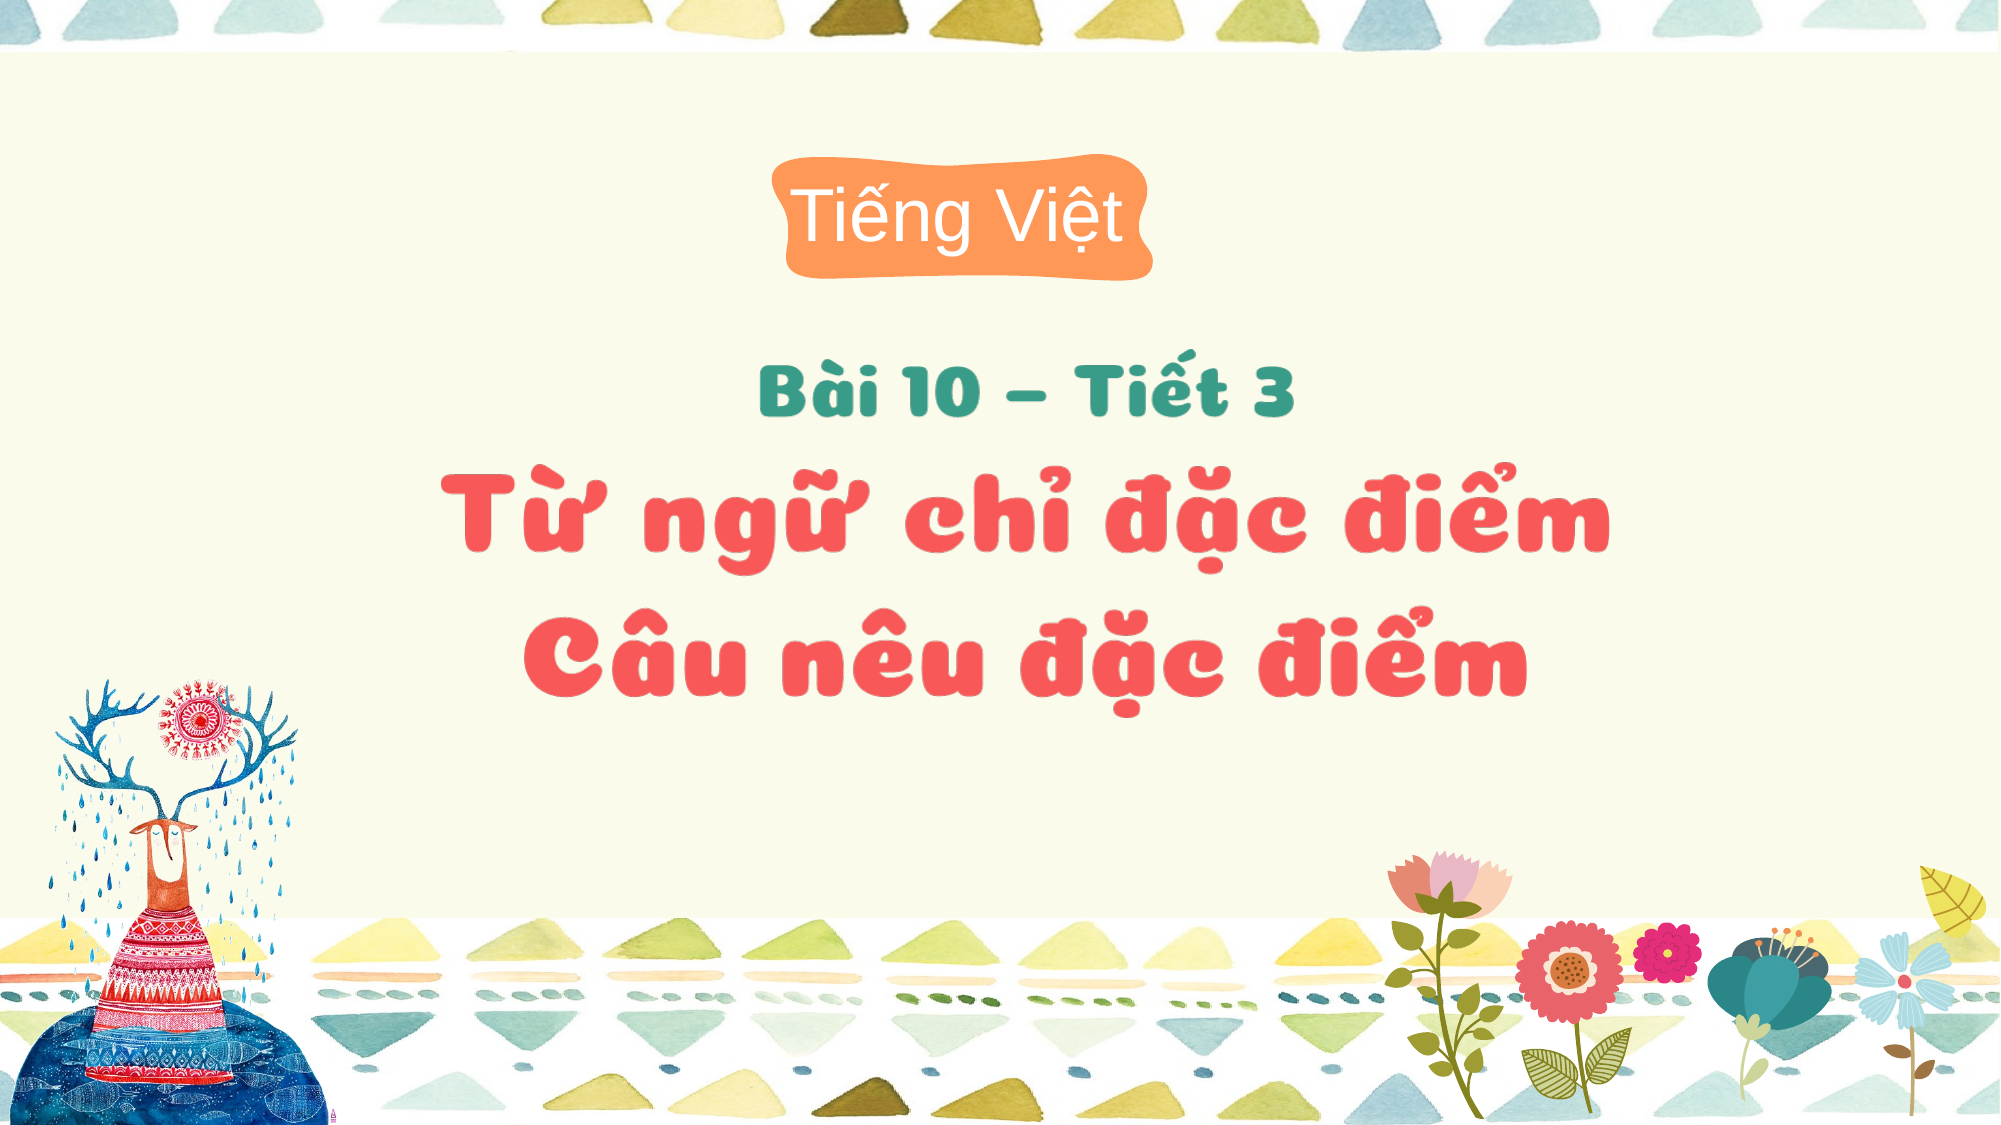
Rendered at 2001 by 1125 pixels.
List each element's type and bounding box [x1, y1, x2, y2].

picture [50, 1118, 63, 1125]
text_box [1384, 850, 1968, 1120]
text_box [756, 148, 1158, 286]
picture [0, 0, 1999, 52]
picture [0, 326, 2000, 1125]
